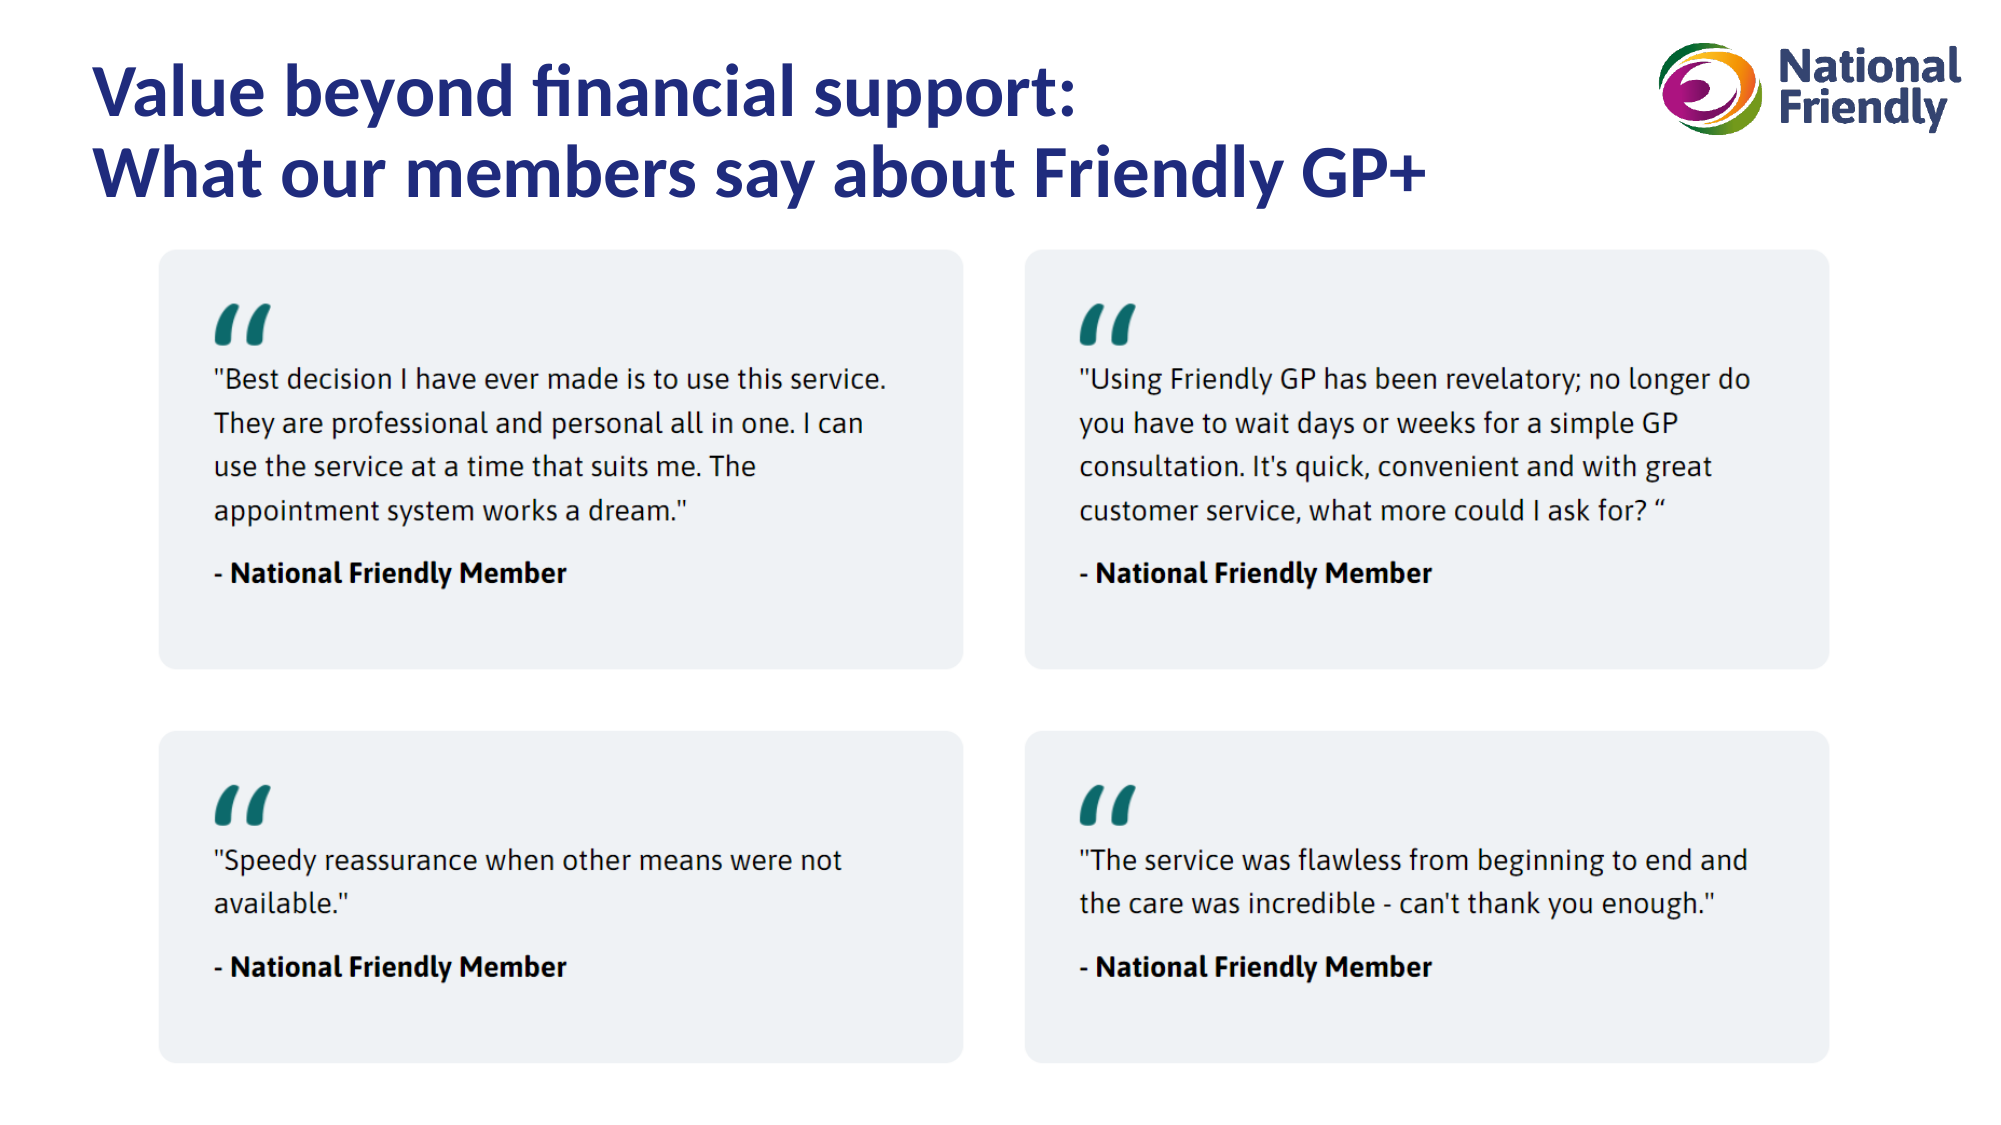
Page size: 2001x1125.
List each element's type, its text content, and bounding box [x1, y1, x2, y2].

picture [148, 241, 1851, 1074]
picture [1637, 13, 1973, 162]
title Value beyond financial support: What our members say about Friendly GP+ [77, 24, 1445, 242]
